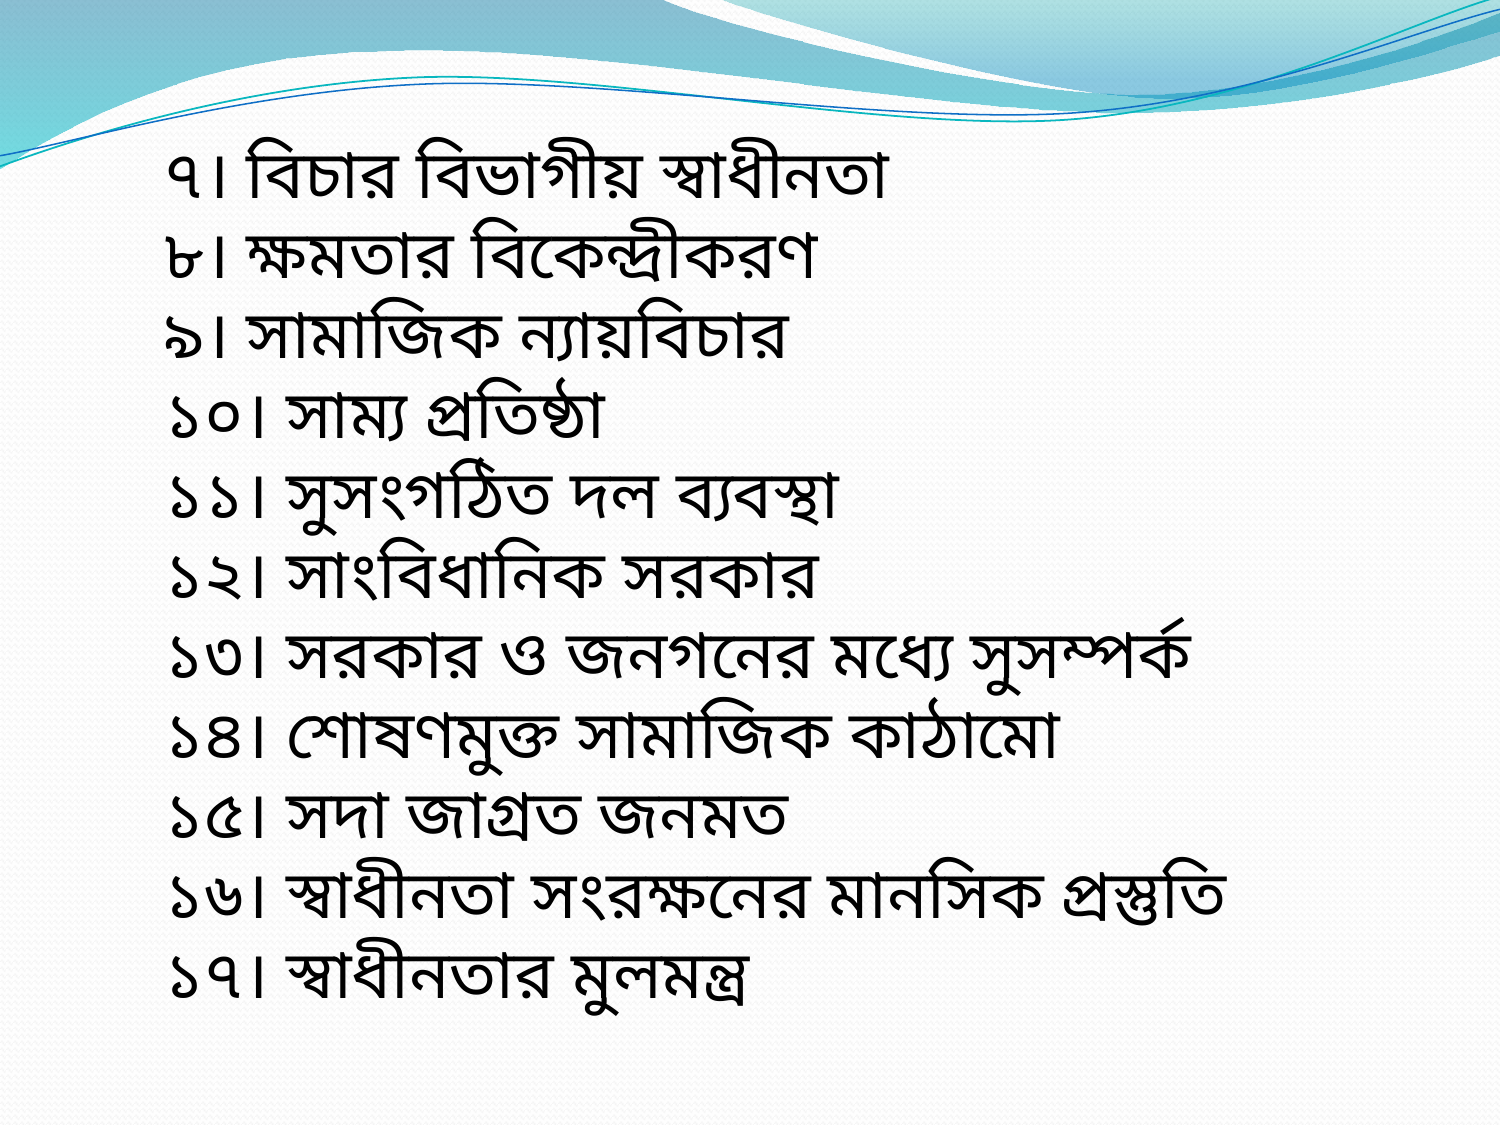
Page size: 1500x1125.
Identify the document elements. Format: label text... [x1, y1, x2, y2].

text_box ৭। বিচার বিভাগীয় স্বাধীনতা ৮। ক্ষমতার বিকেন্দ্রীকরণ ৯। সামাজিক ন্যায়বিচার ১০। সাম্য প্রতিষ্ঠা ১১। সুসংগঠিত দল ব্যবস্থা ১২। সাংবিধানিক সরকার ১৩। সরকার ও জনগনের মধ্যে সুসম্পর্ক ১৪। শোষণমুক্ত সামাজিক কাঠামো ১৫। সদা জাগ্রত জনমত ১৬। স্বাধীনতা সংরক্ষনের মানসিক প্রস্তুতি ১৭। স্বাধীনতার মুলমন্ত্র [150, 124, 1463, 1020]
